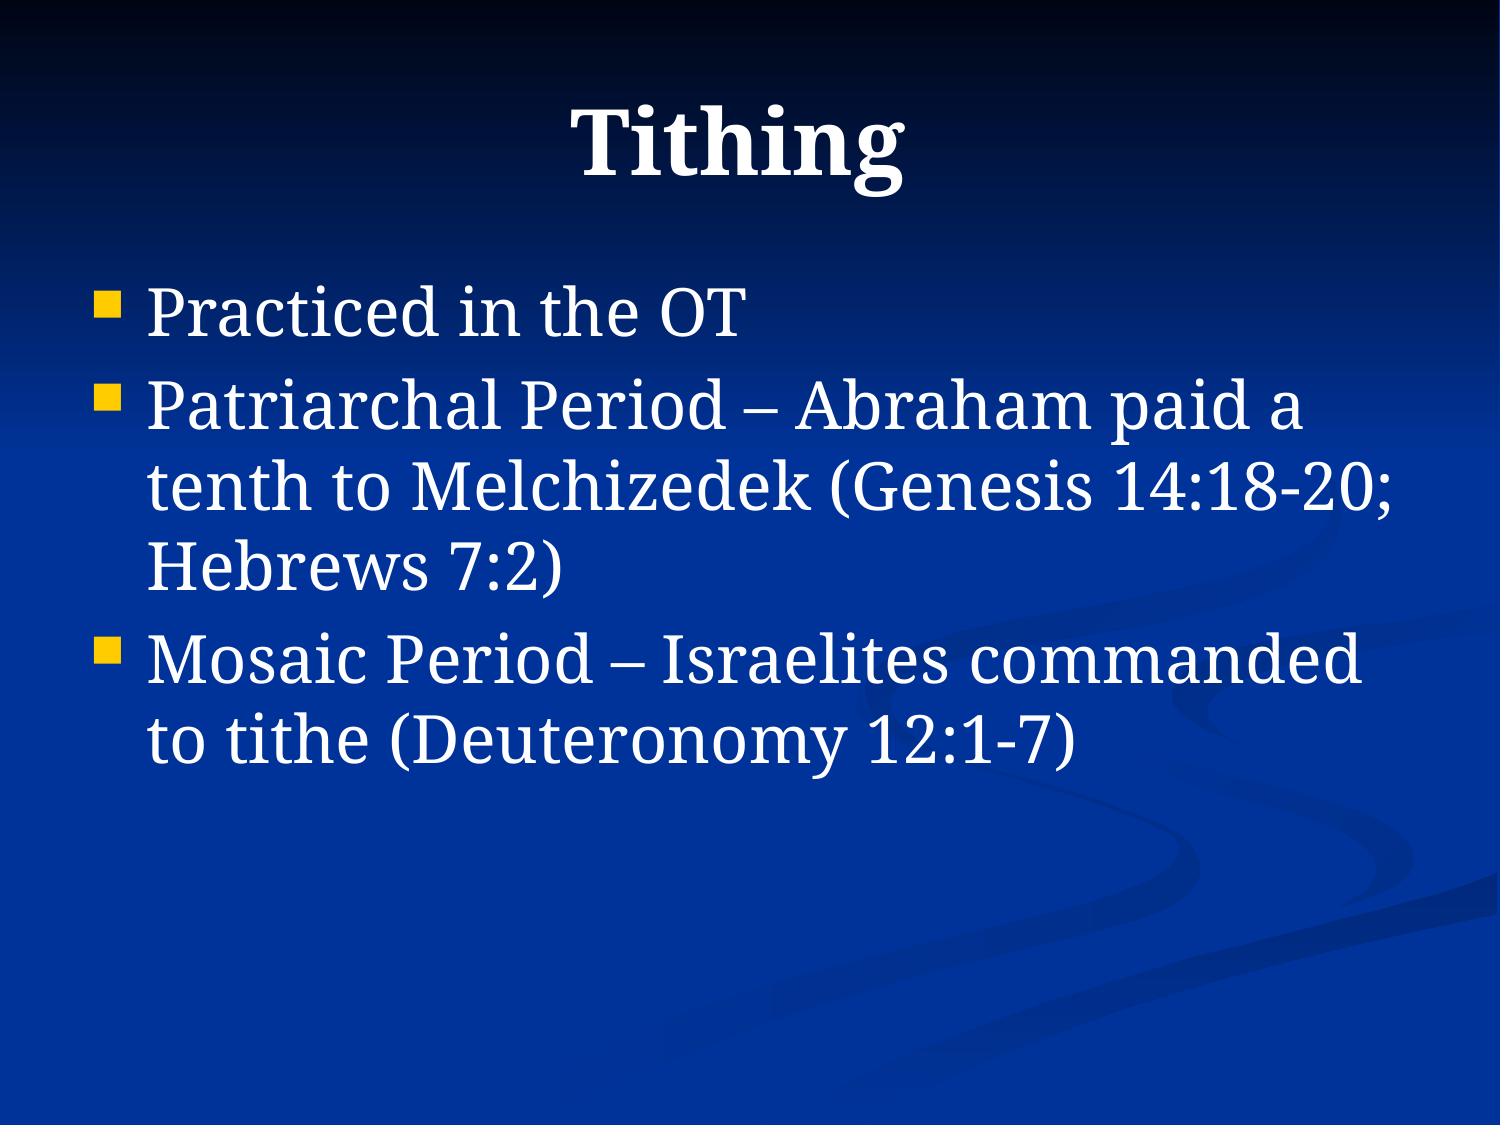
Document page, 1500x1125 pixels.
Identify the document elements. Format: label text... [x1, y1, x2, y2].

title Tithing [75, 37, 1425, 241]
list Practiced in the OT Patriarchal Period – Abraham paid a tenth to Melchizedek (Genesis 14:18-20; Hebrews 7:2) Mosaic Period – Israelites commanded to tithe (Deuteronomy 12:1-7) [75, 262, 1425, 916]
